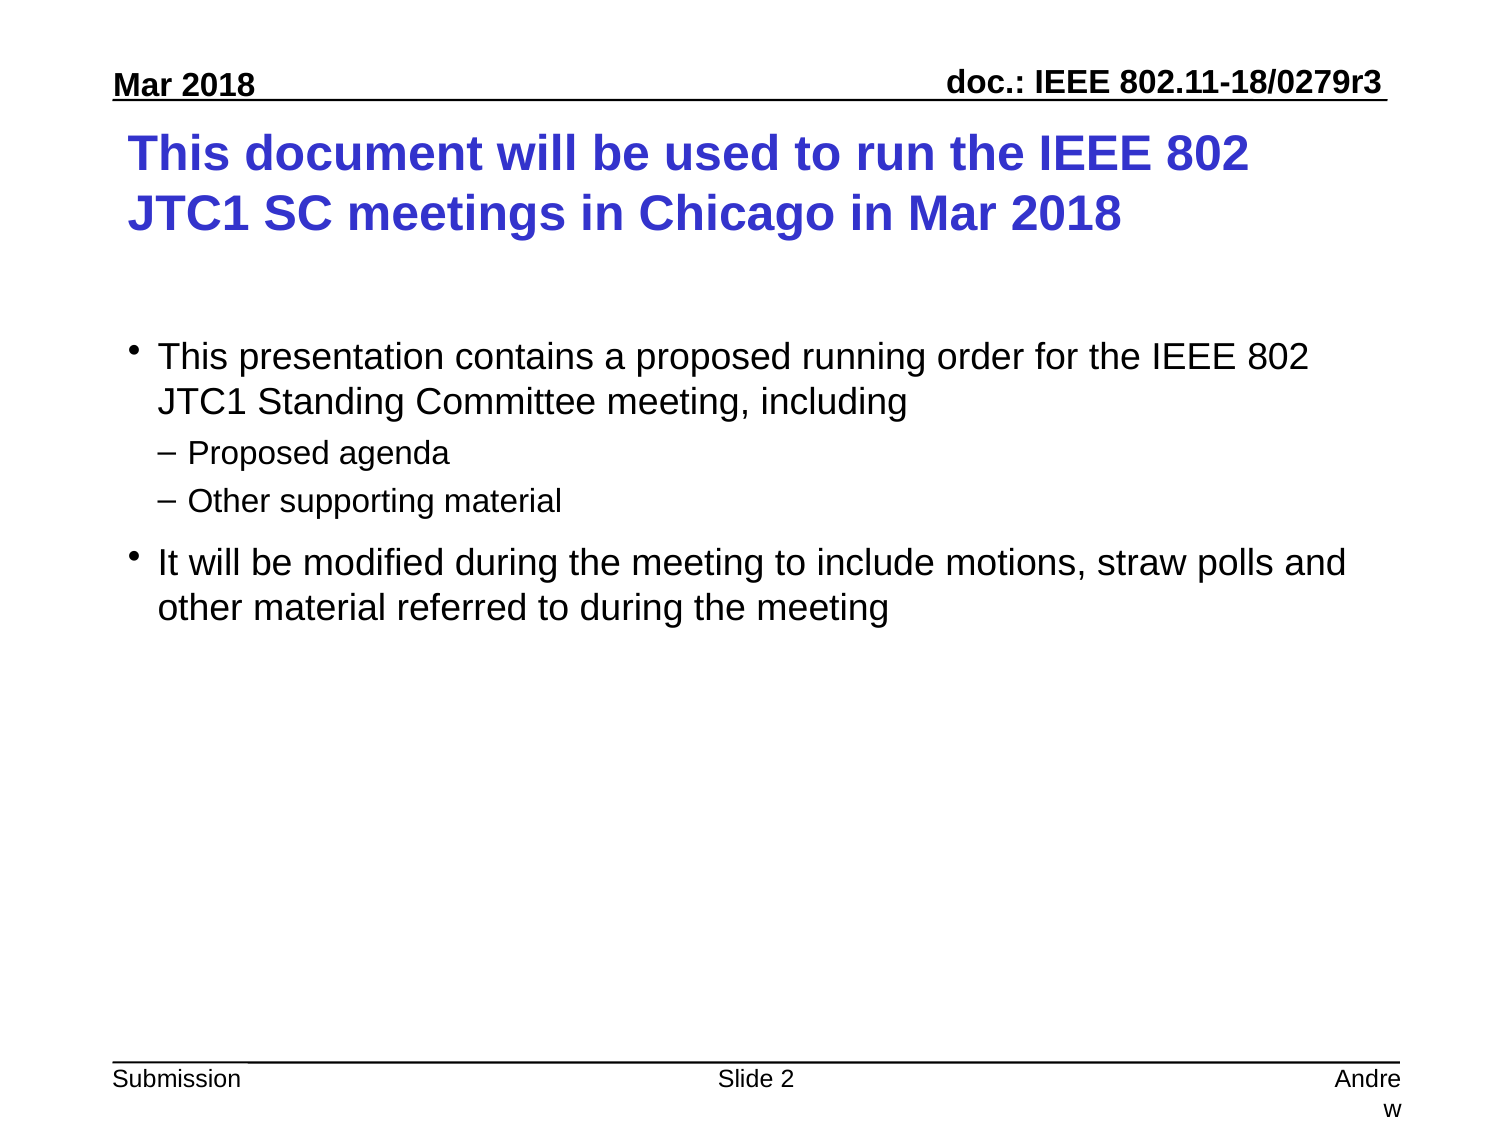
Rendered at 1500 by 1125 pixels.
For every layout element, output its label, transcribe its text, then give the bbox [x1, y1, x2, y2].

title This document will be used to run the IEEE 802 JTC1 SC meetings in Chicago in Mar 2018 [112, 112, 1388, 288]
footer Andrew Myles, Cisco [1320, 1061, 1402, 1093]
slide_number Slide 2 [709, 1061, 803, 1093]
list This presentation contains a proposed running order for the IEEE 802 JTC1 Standing Committee meeting, including Proposed agenda Other supporting material It will be modified during the meeting to include motions, straw polls and other material referred to during the meeting [112, 324, 1388, 1000]
